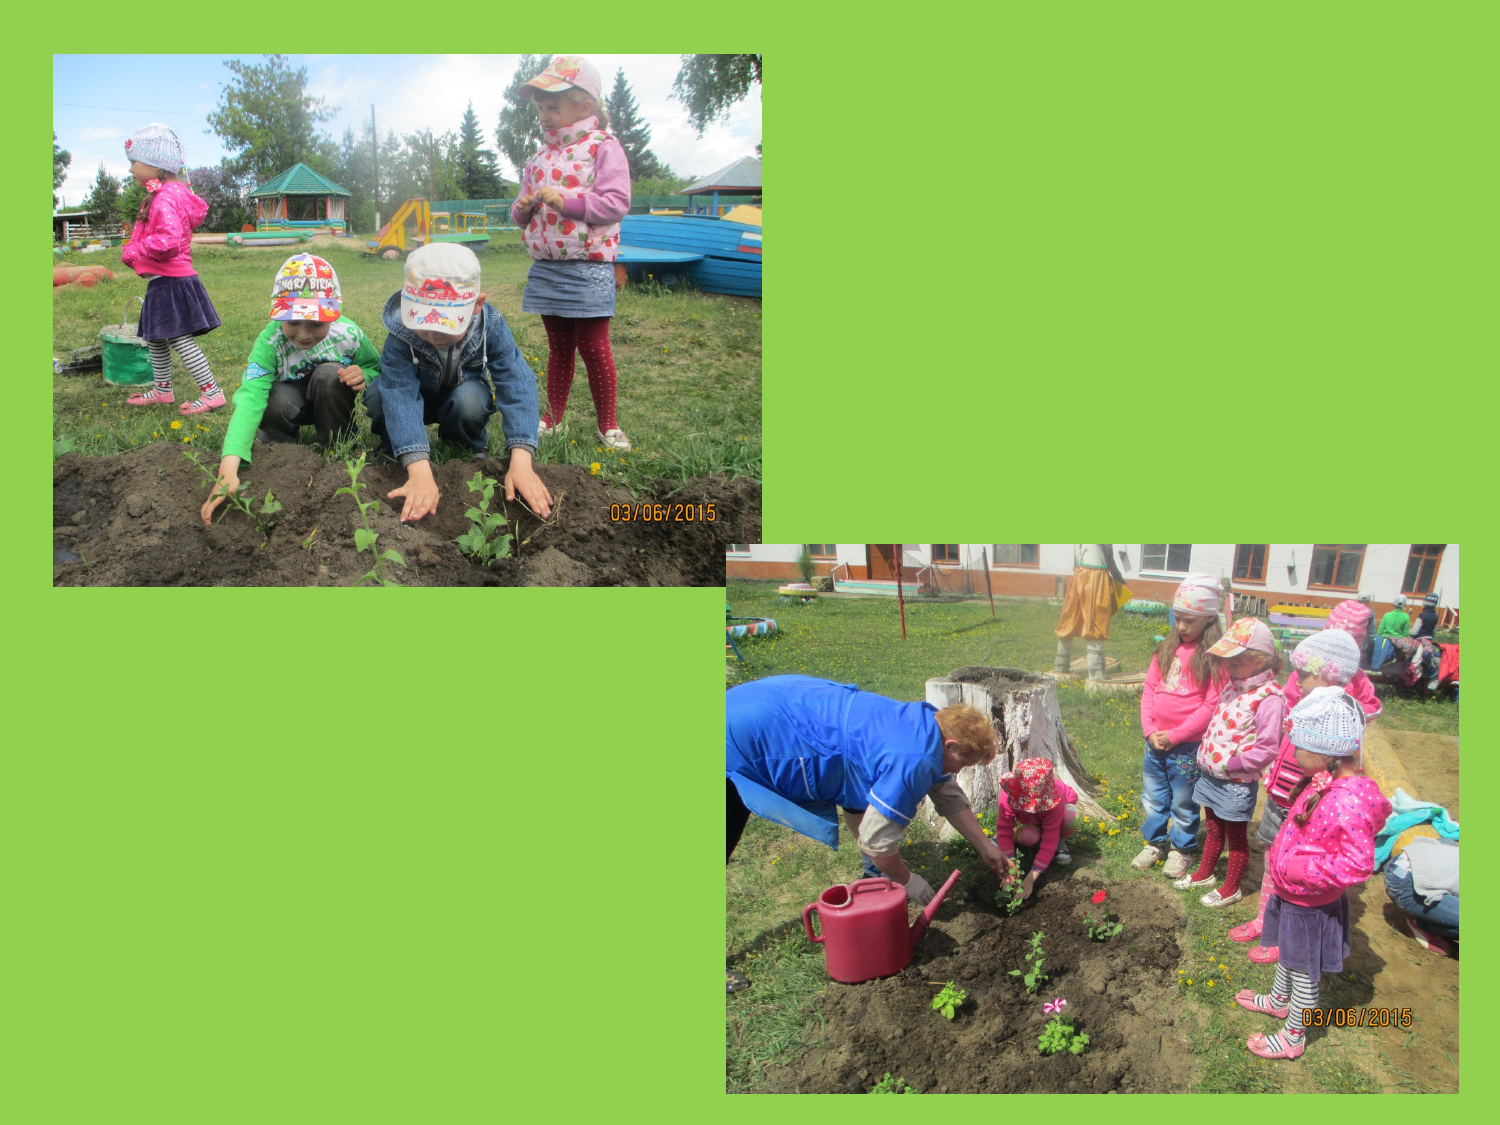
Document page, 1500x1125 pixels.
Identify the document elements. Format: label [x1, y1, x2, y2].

list [52, 54, 763, 587]
list [726, 544, 1459, 1095]
